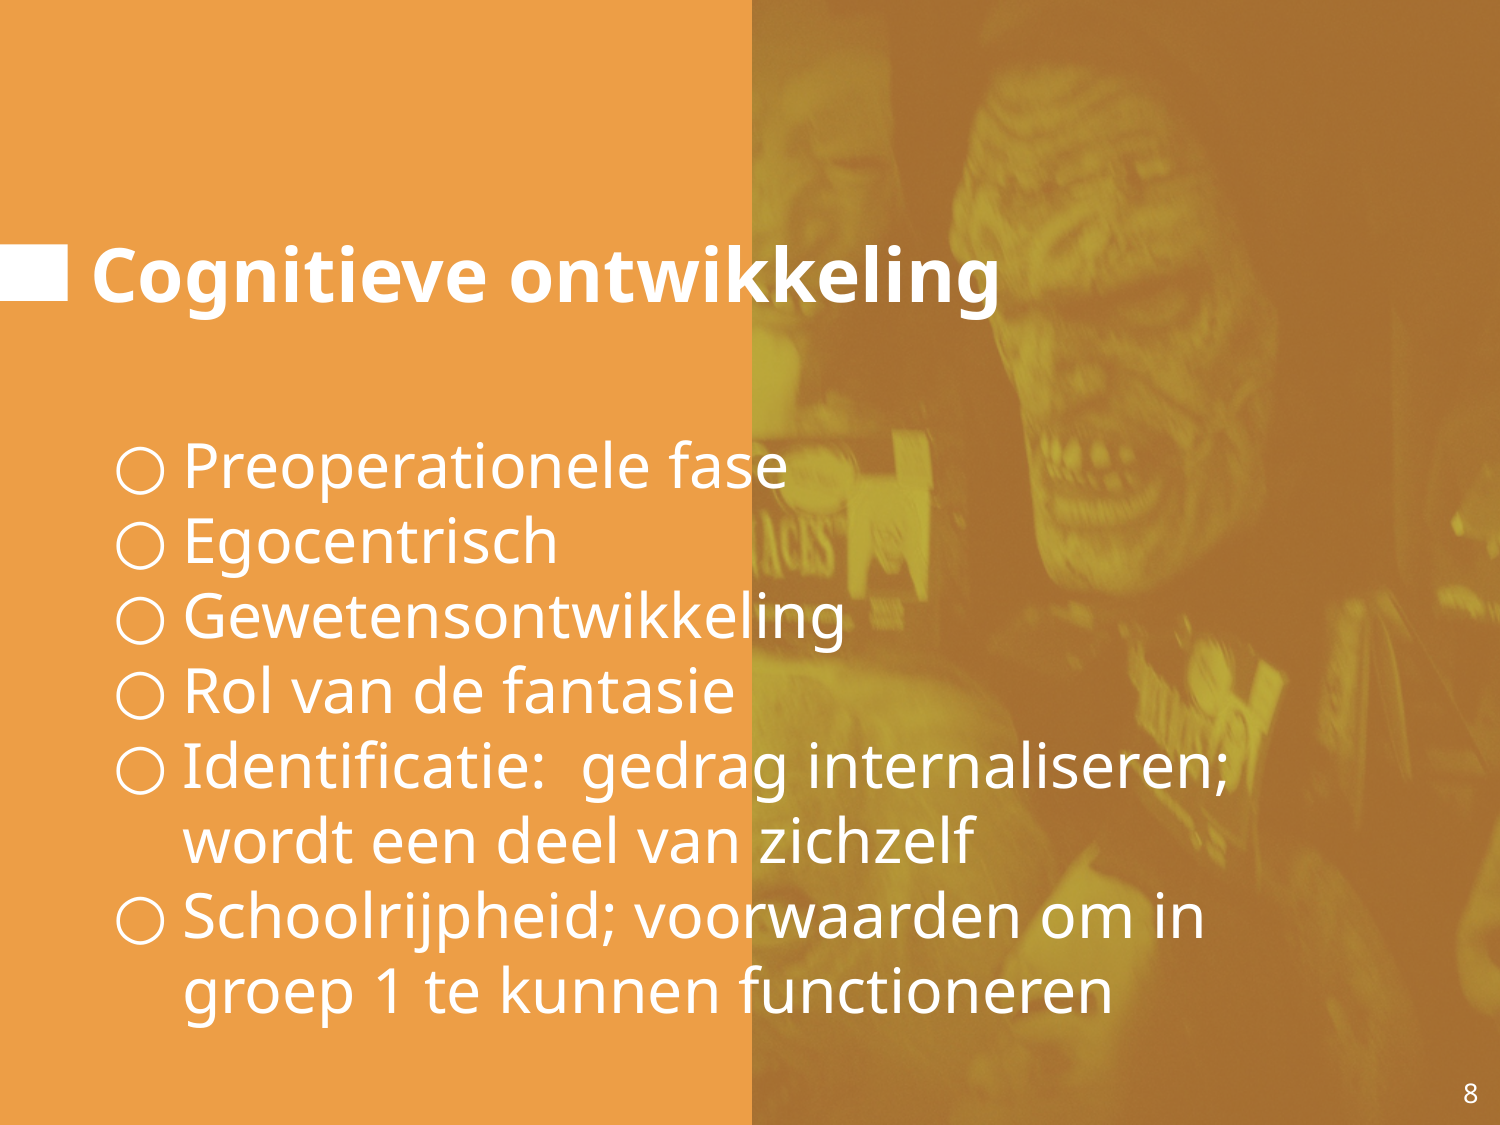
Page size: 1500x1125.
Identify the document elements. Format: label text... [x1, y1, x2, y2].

picture [751, 0, 1500, 1125]
list Preoperationele fase Egocentrisch Gewetensontwikkeling Rol van de fantasie Identificatie: gedrag internaliseren; wordt een deel van zichzelf Schoolrijpheid; voorwaarden om in groep 1 te kunnen functioneren [92, 411, 746, 1028]
title Cognitieve ontwikkeling [75, 97, 746, 333]
